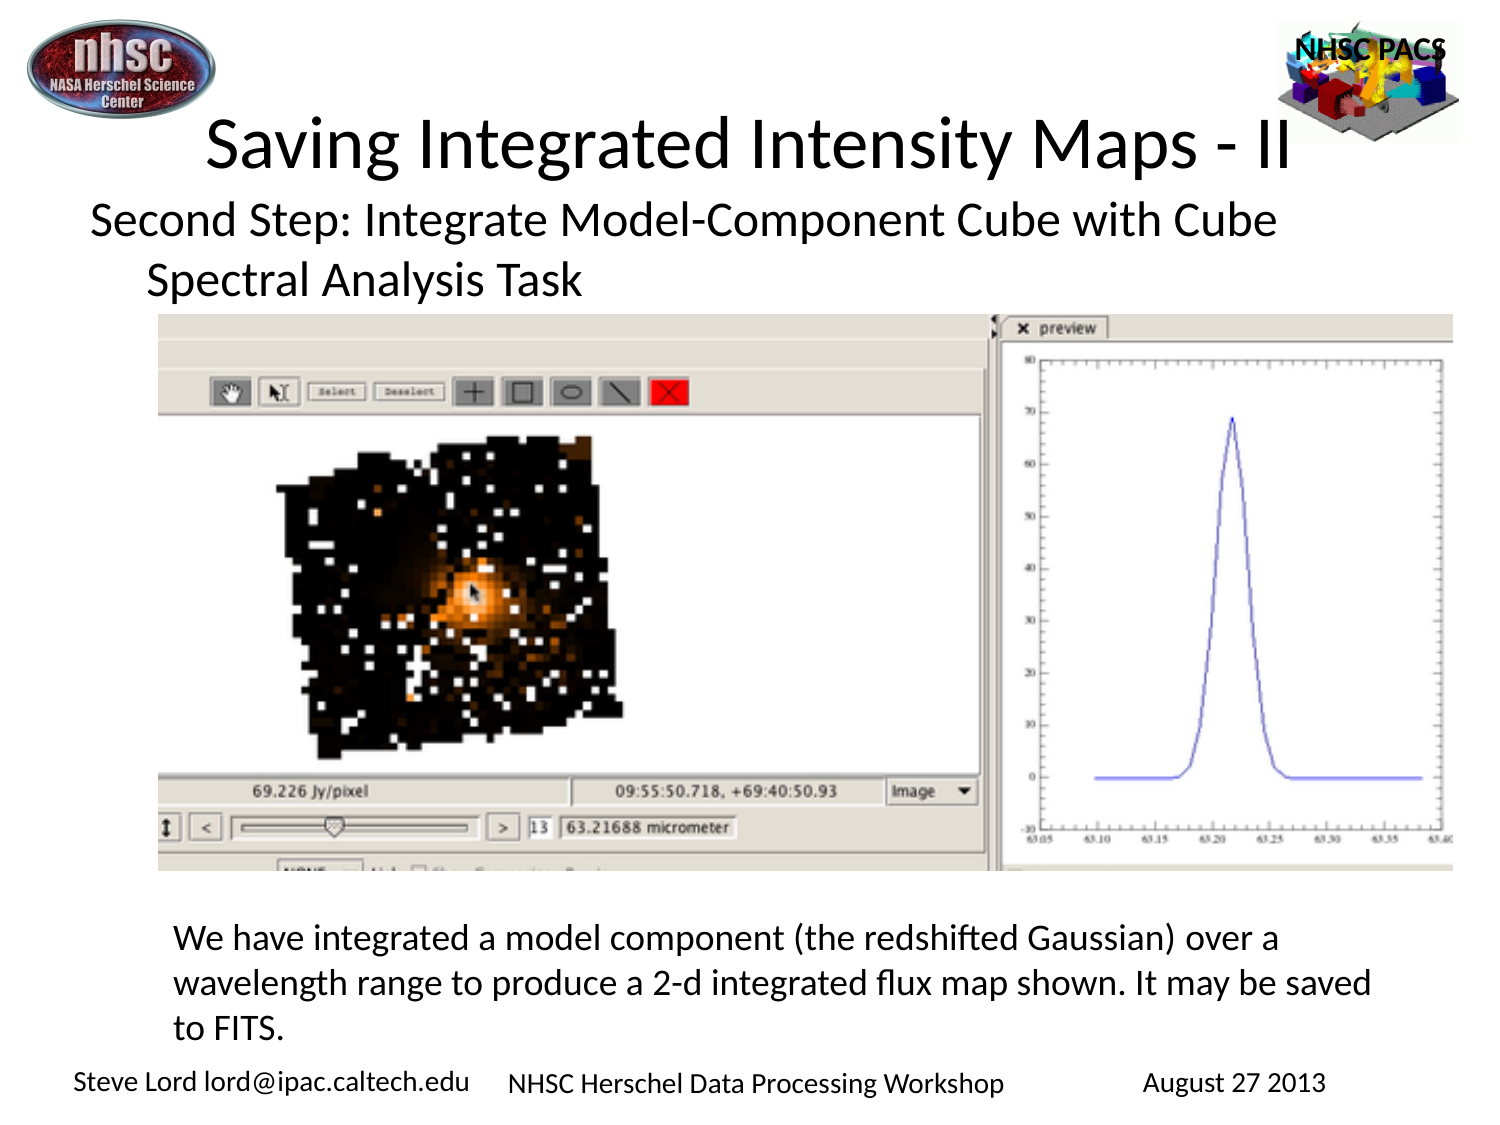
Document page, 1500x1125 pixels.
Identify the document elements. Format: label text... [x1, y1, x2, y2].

text_box We have integrated a model component (the redshifted Gaussian) over a wavelength range to produce a 2-d integrated flux map shown. It may be saved to FITS. [158, 905, 1393, 1056]
list Second Step: Integrate Model-Component Cube with Cube Spectral Analysis Task [75, 178, 1425, 922]
slide_number [75, 1042, 425, 1103]
picture [1277, 19, 1461, 143]
title Saving Integrated Intensity Maps - II [75, 45, 1425, 178]
picture [158, 314, 1453, 871]
picture [22, 14, 222, 124]
